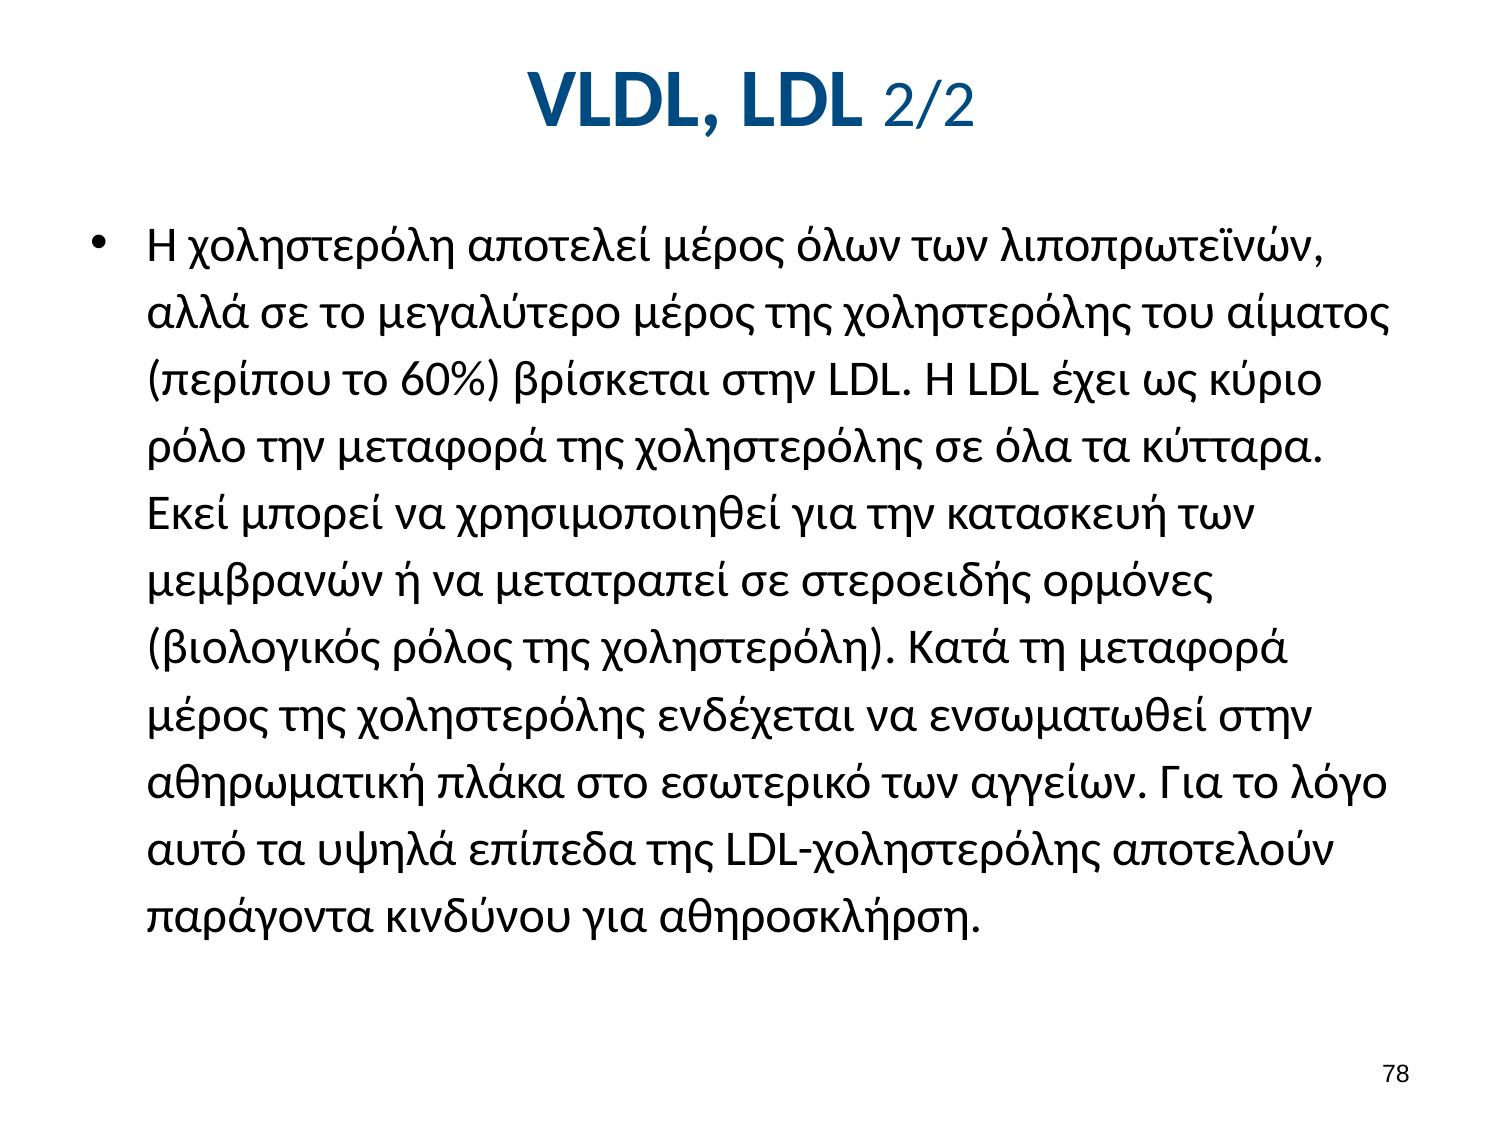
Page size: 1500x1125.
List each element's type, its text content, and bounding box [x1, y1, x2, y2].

list Η χοληστερόλη αποτελεί μέρος όλων των λιποπρωτεϊνών, αλλά σε το μεγαλύτερο μέρος της χοληστερόλης του αίματος (περίπου το 60%) βρίσκεται στην LDL. Η LDL έχει ως κύριο ρόλο την μεταφορά της χοληστερόλης σε όλα τα κύτταρα. Εκεί μπορεί να χρησιμοποιηθεί για την κατασκευή των μεμβρανών ή να μετατραπεί σε στεροειδής ορμόνες (βιολογικός ρόλος της χοληστερόλη). Κατά τη μεταφορά μέρος της χοληστερόλης ενδέχεται να ενσωματωθεί στην αθηρωματική πλάκα στο εσωτερικό των αγγείων. Για το λόγο αυτό τα υψηλά επίπεδα της LDL-χοληστερόλης αποτελούν παράγοντα κινδύνου για αθηροσκλήρση. [75, 196, 1425, 1024]
title VLDL, LDL 2/2 [76, 19, 1427, 169]
slide_number 77 [1074, 1042, 1425, 1103]
